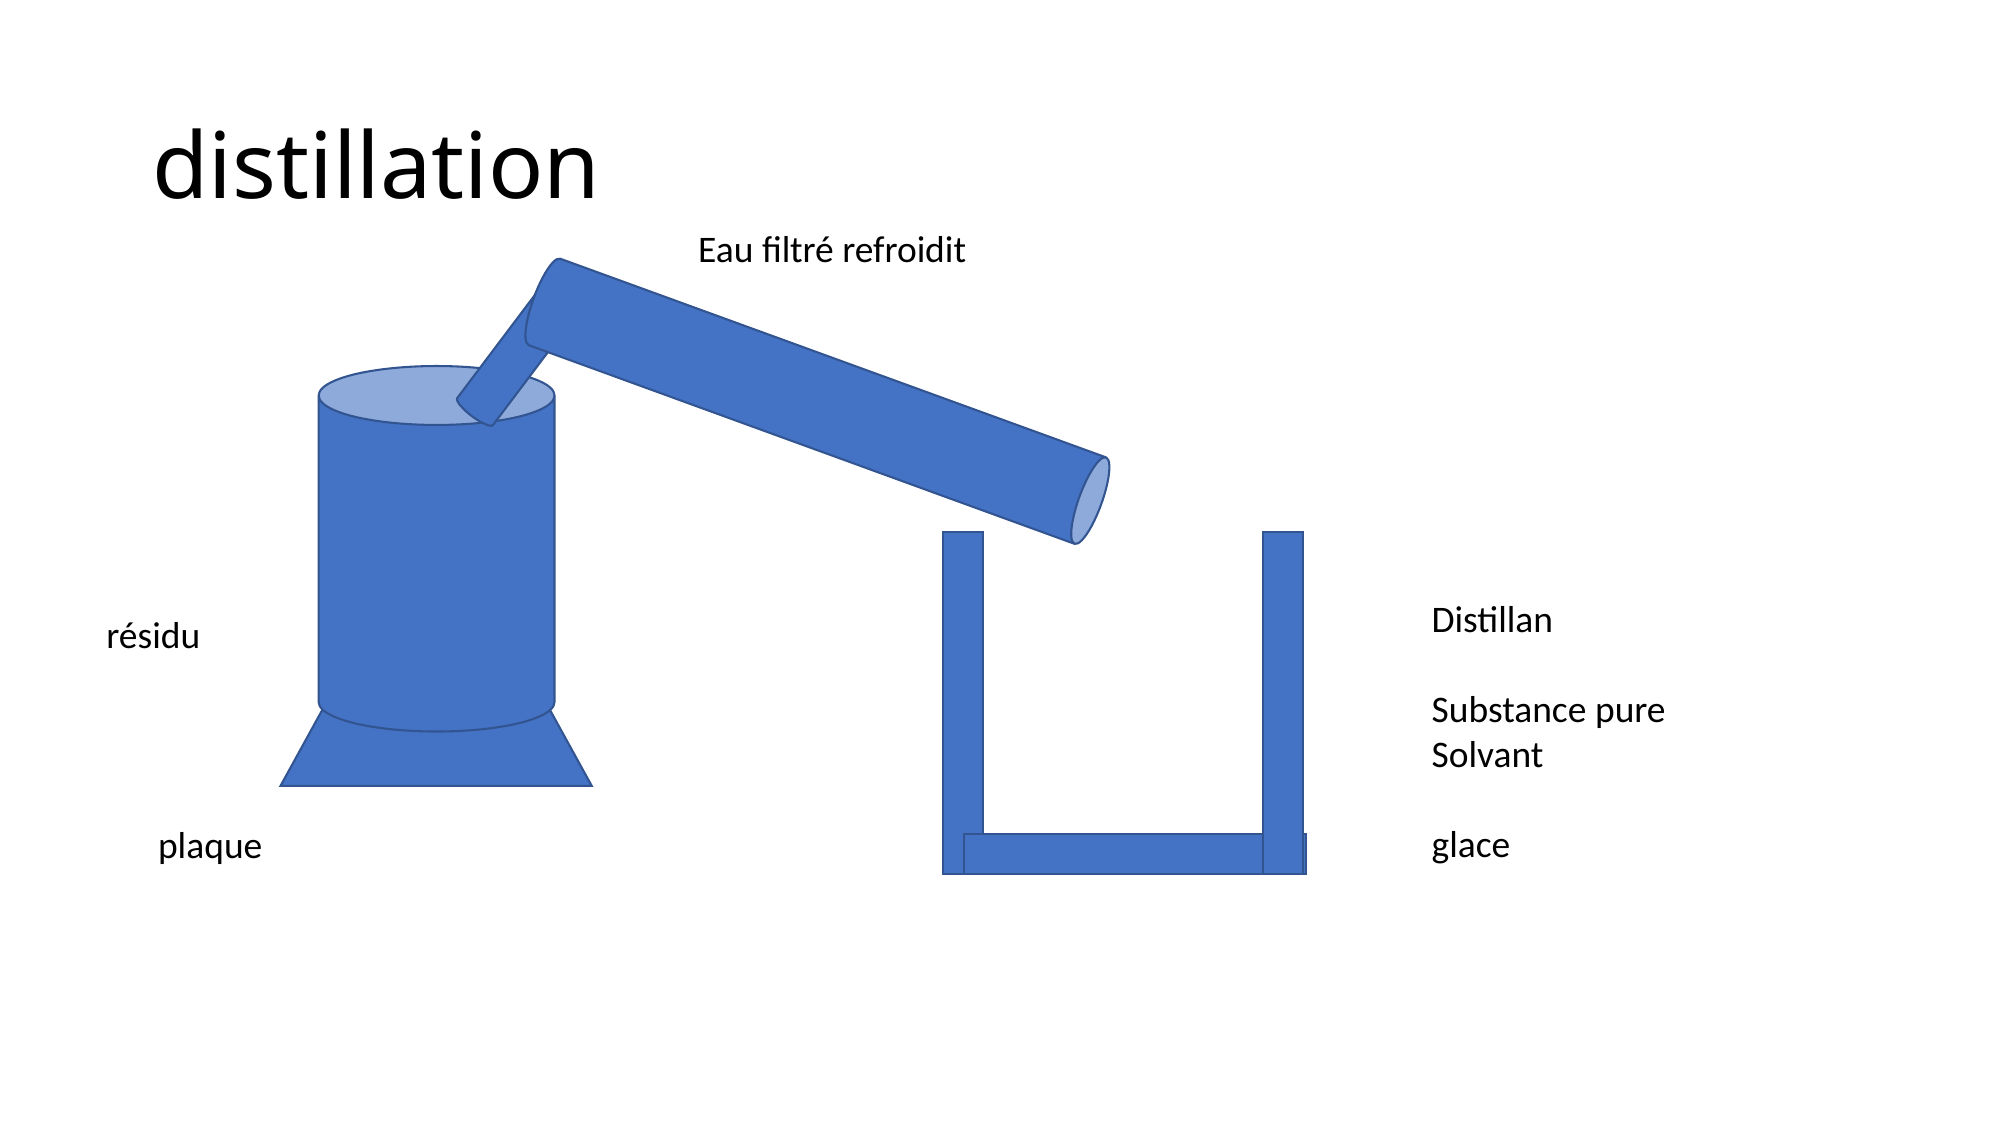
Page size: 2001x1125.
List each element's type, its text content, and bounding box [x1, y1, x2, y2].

text_box [524, 257, 1111, 545]
text_box [455, 295, 548, 427]
title distillation [137, 59, 1863, 278]
text_box [963, 833, 1262, 875]
text_box Eau filtré refroidit [683, 217, 1024, 278]
text_box [317, 364, 556, 733]
text_box plaque [143, 813, 308, 874]
text_box [278, 710, 594, 787]
text_box [942, 531, 984, 875]
text_box résidu [91, 603, 269, 664]
text_box [1262, 531, 1304, 875]
text_box Distillan Substance pure Solvant glace [1416, 587, 1867, 873]
